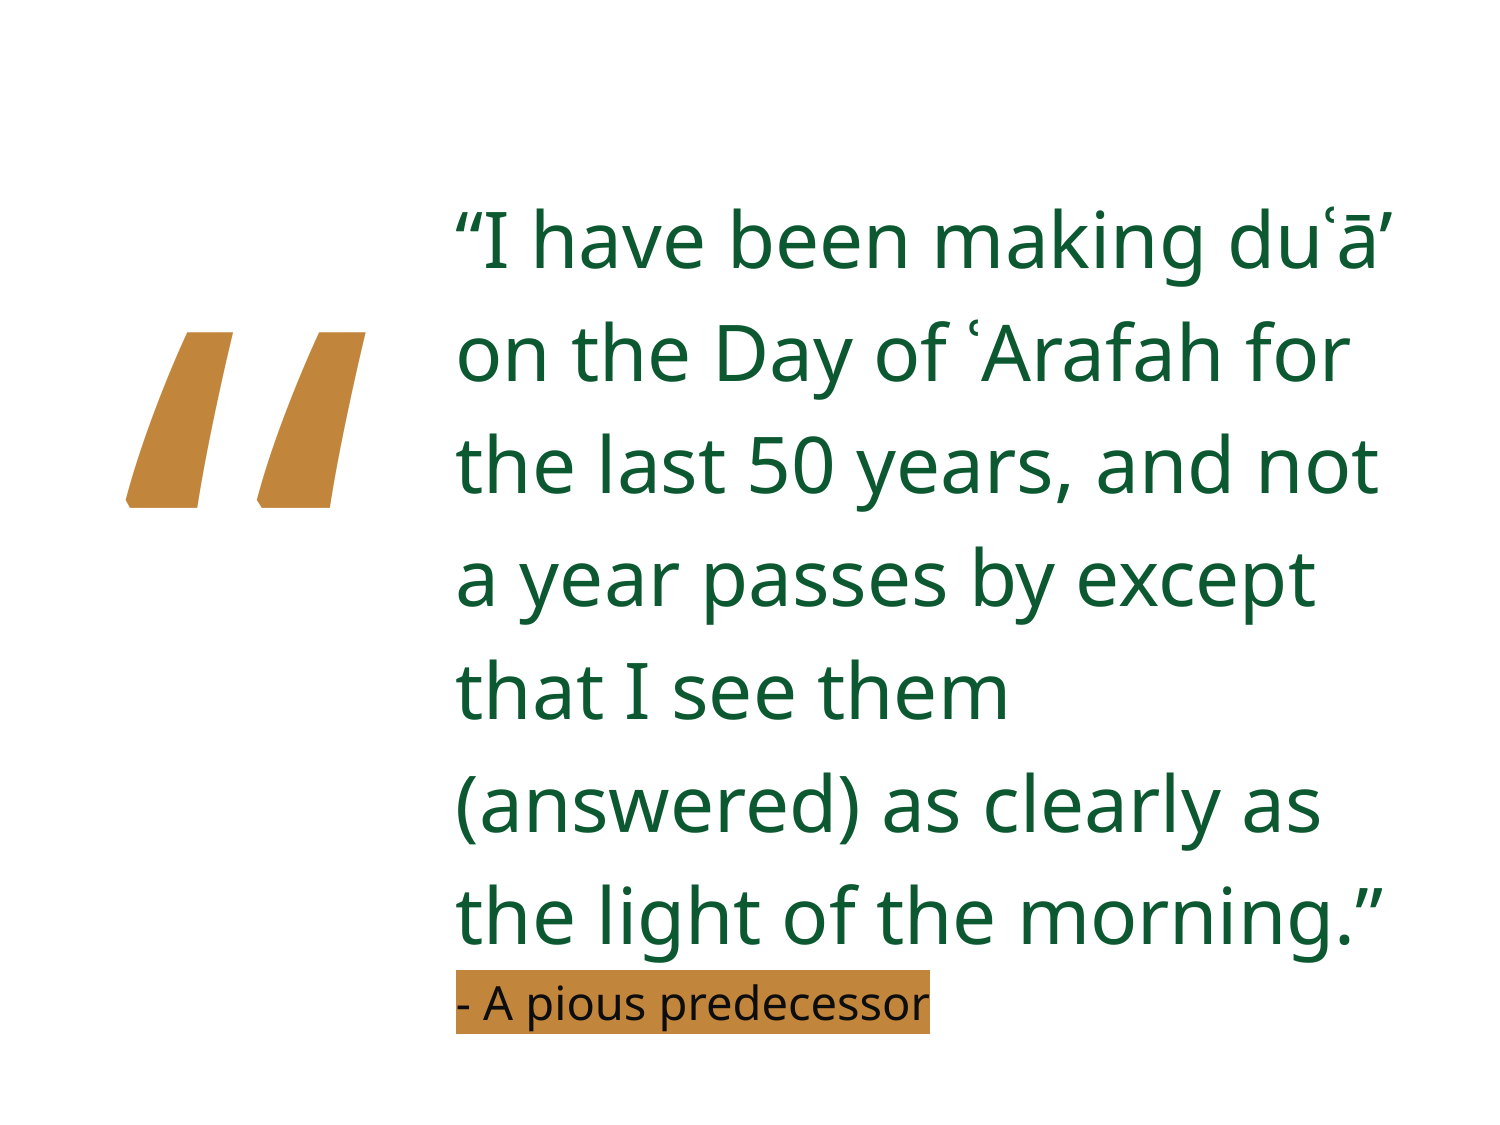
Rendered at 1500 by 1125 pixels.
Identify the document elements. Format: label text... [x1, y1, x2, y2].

text_box “ [103, 120, 459, 996]
list “I have been making duʿā’ on the Day of ʿArafah for the last 50 years, and not a year passes by except that I see them (answered) as clearly as the light of the morning.” - A pious predecessor [440, 164, 1428, 1048]
